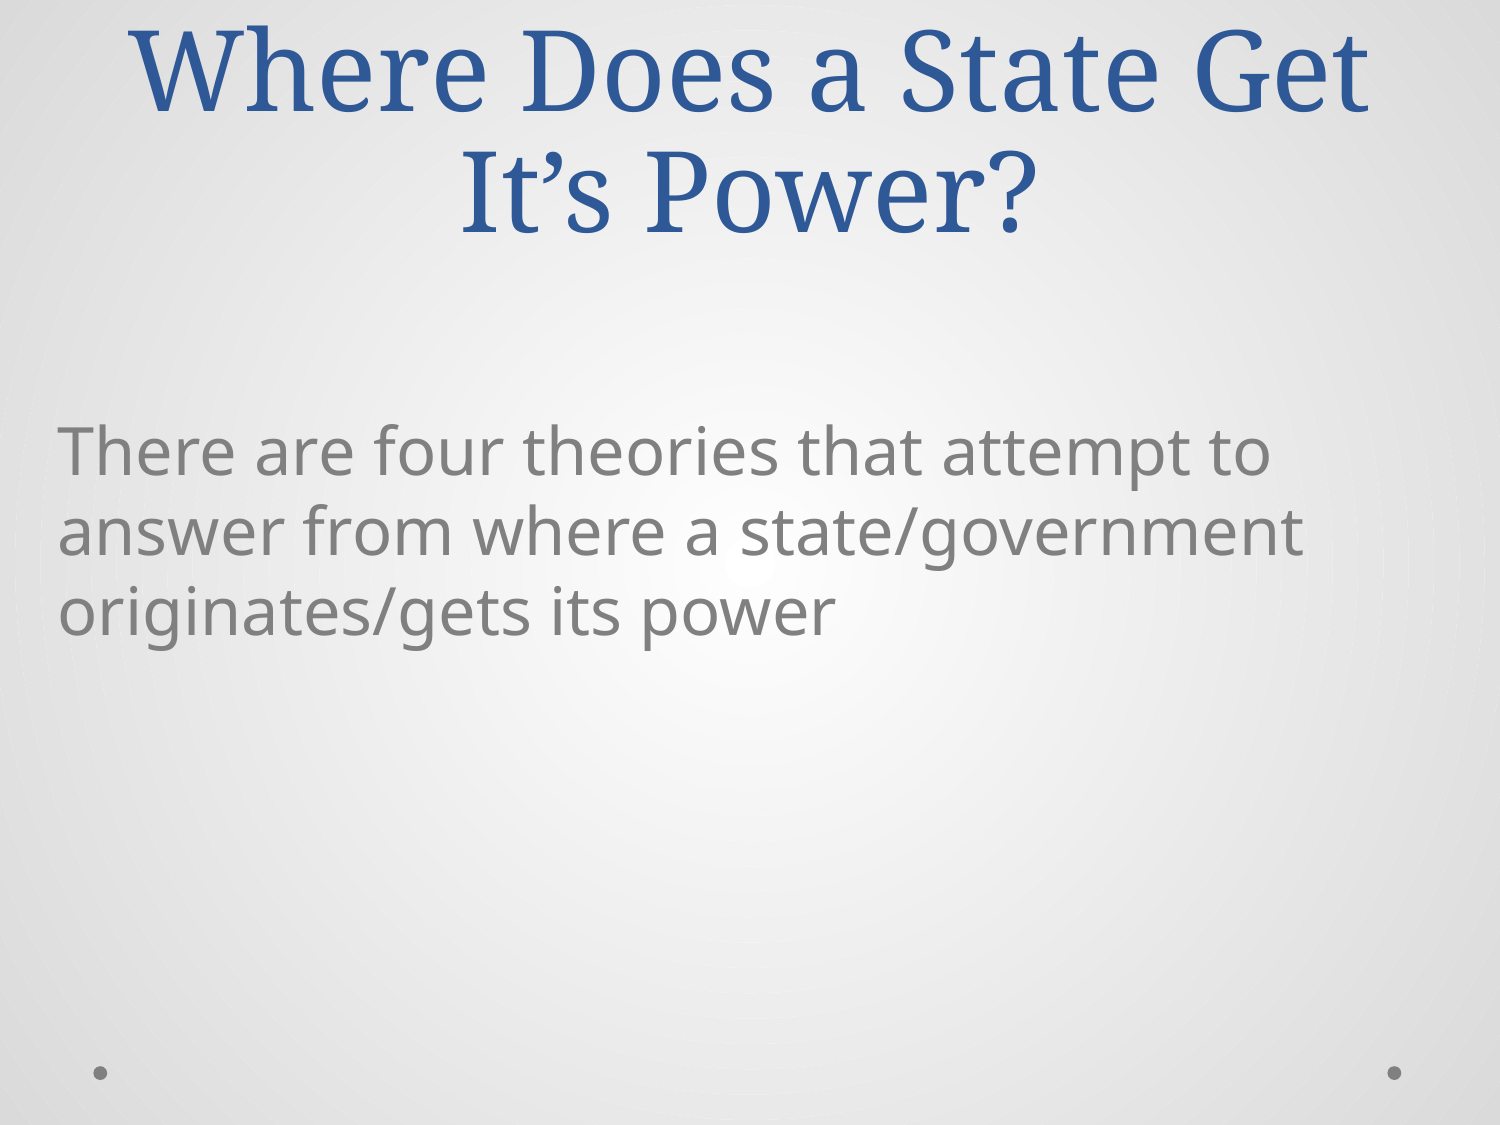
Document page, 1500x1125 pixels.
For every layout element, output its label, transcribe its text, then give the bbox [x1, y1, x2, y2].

list There are four theories that attempt to answer from where a state/government originates/gets its power [42, 401, 1471, 1005]
title Where Does a State Get It’s Power? [75, 0, 1425, 263]
